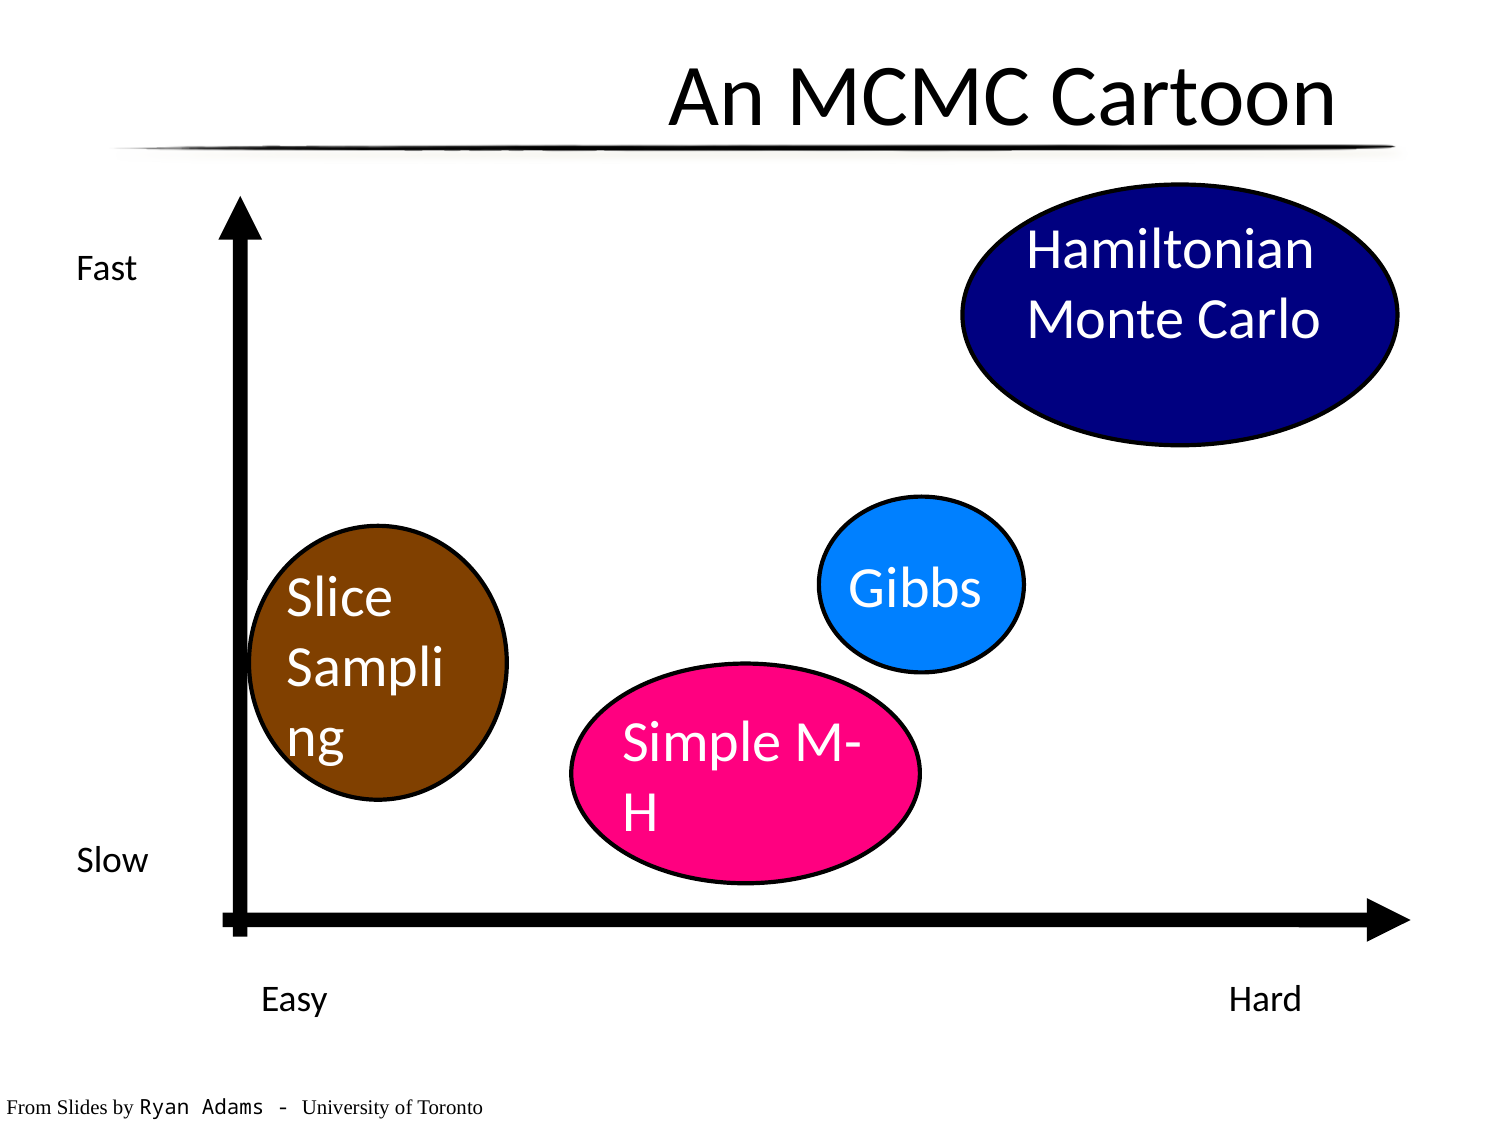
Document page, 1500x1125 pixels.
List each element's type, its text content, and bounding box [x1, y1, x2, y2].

text_box Slow [76, 835, 149, 881]
text_box Easy [261, 974, 328, 1020]
text_box Hard [1228, 974, 1303, 1020]
text_box Slice Sampling [248, 525, 507, 800]
text_box Fast [76, 243, 138, 289]
text_box [234, 195, 247, 937]
text_box Gibbs [818, 496, 1024, 673]
text_box Hamiltonian Monte Carlo [962, 184, 1398, 446]
text_box Simple M-H [571, 663, 920, 884]
text_box From Slides by Ryan Adams - University of Toronto [0, 1085, 499, 1125]
title An MCMC Cartoon [146, 29, 1354, 141]
picture [94, 143, 1405, 154]
text_box [241, 913, 1411, 927]
